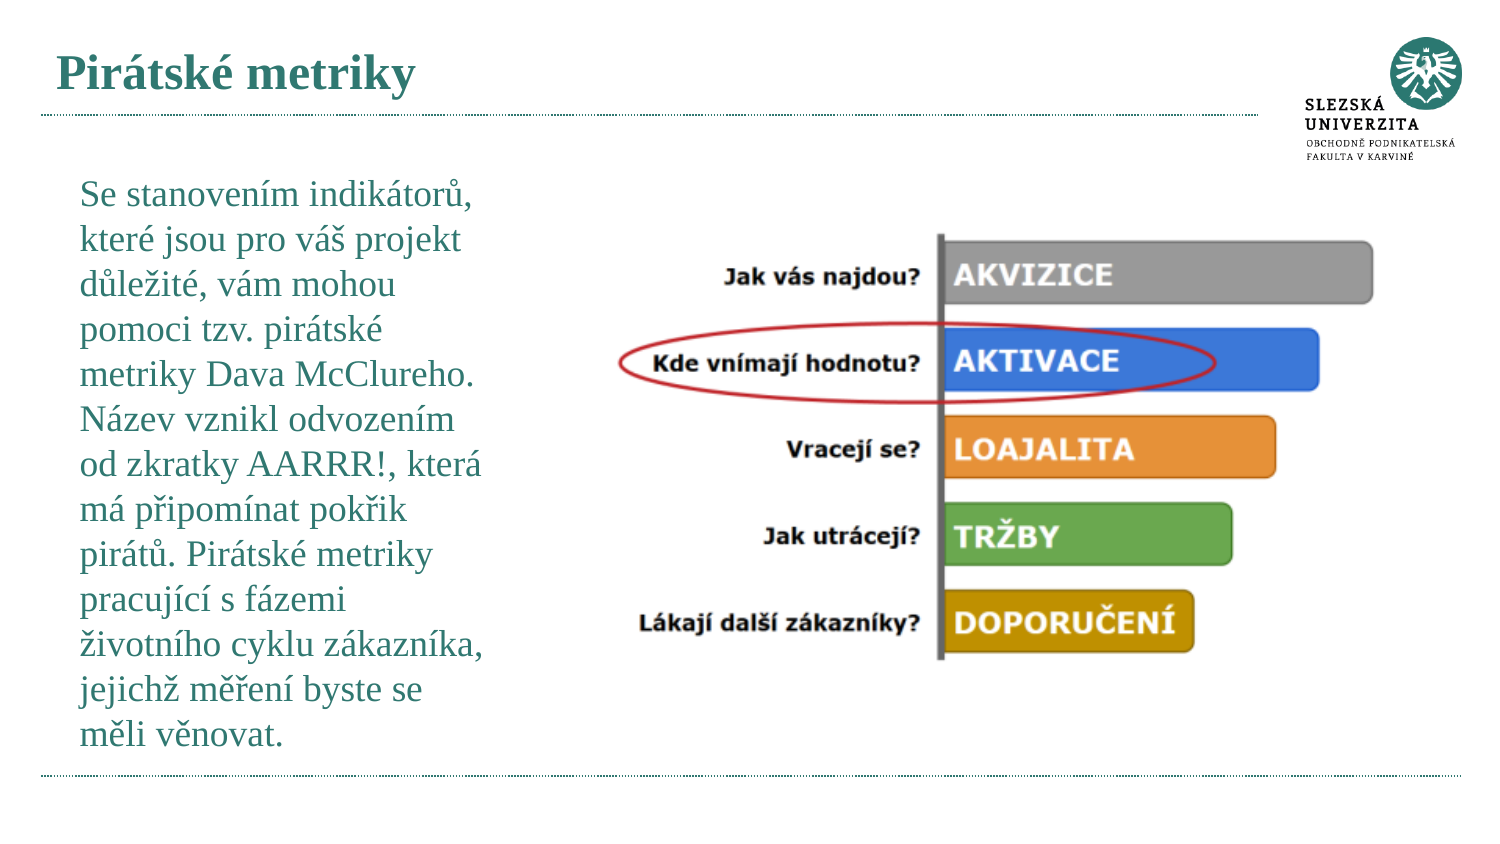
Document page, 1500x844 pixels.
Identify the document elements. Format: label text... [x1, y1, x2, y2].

picture [1305, 37, 1462, 160]
picture [607, 220, 1389, 676]
title Pirátské metriky [41, 32, 786, 116]
text_box Se stanovením indikátorů, které jsou pro váš projekt důležité, vám mohou pomoci tzv. pirátské metriky Dava McClureho. Název vznikl odvozením od zkratky AARRR!, která má připomínat pokřik pirátů. Pirátské metriky pracující s fázemi životního cyklu zákazníka, jejichž měření byste se měli věnovat. [64, 161, 502, 762]
